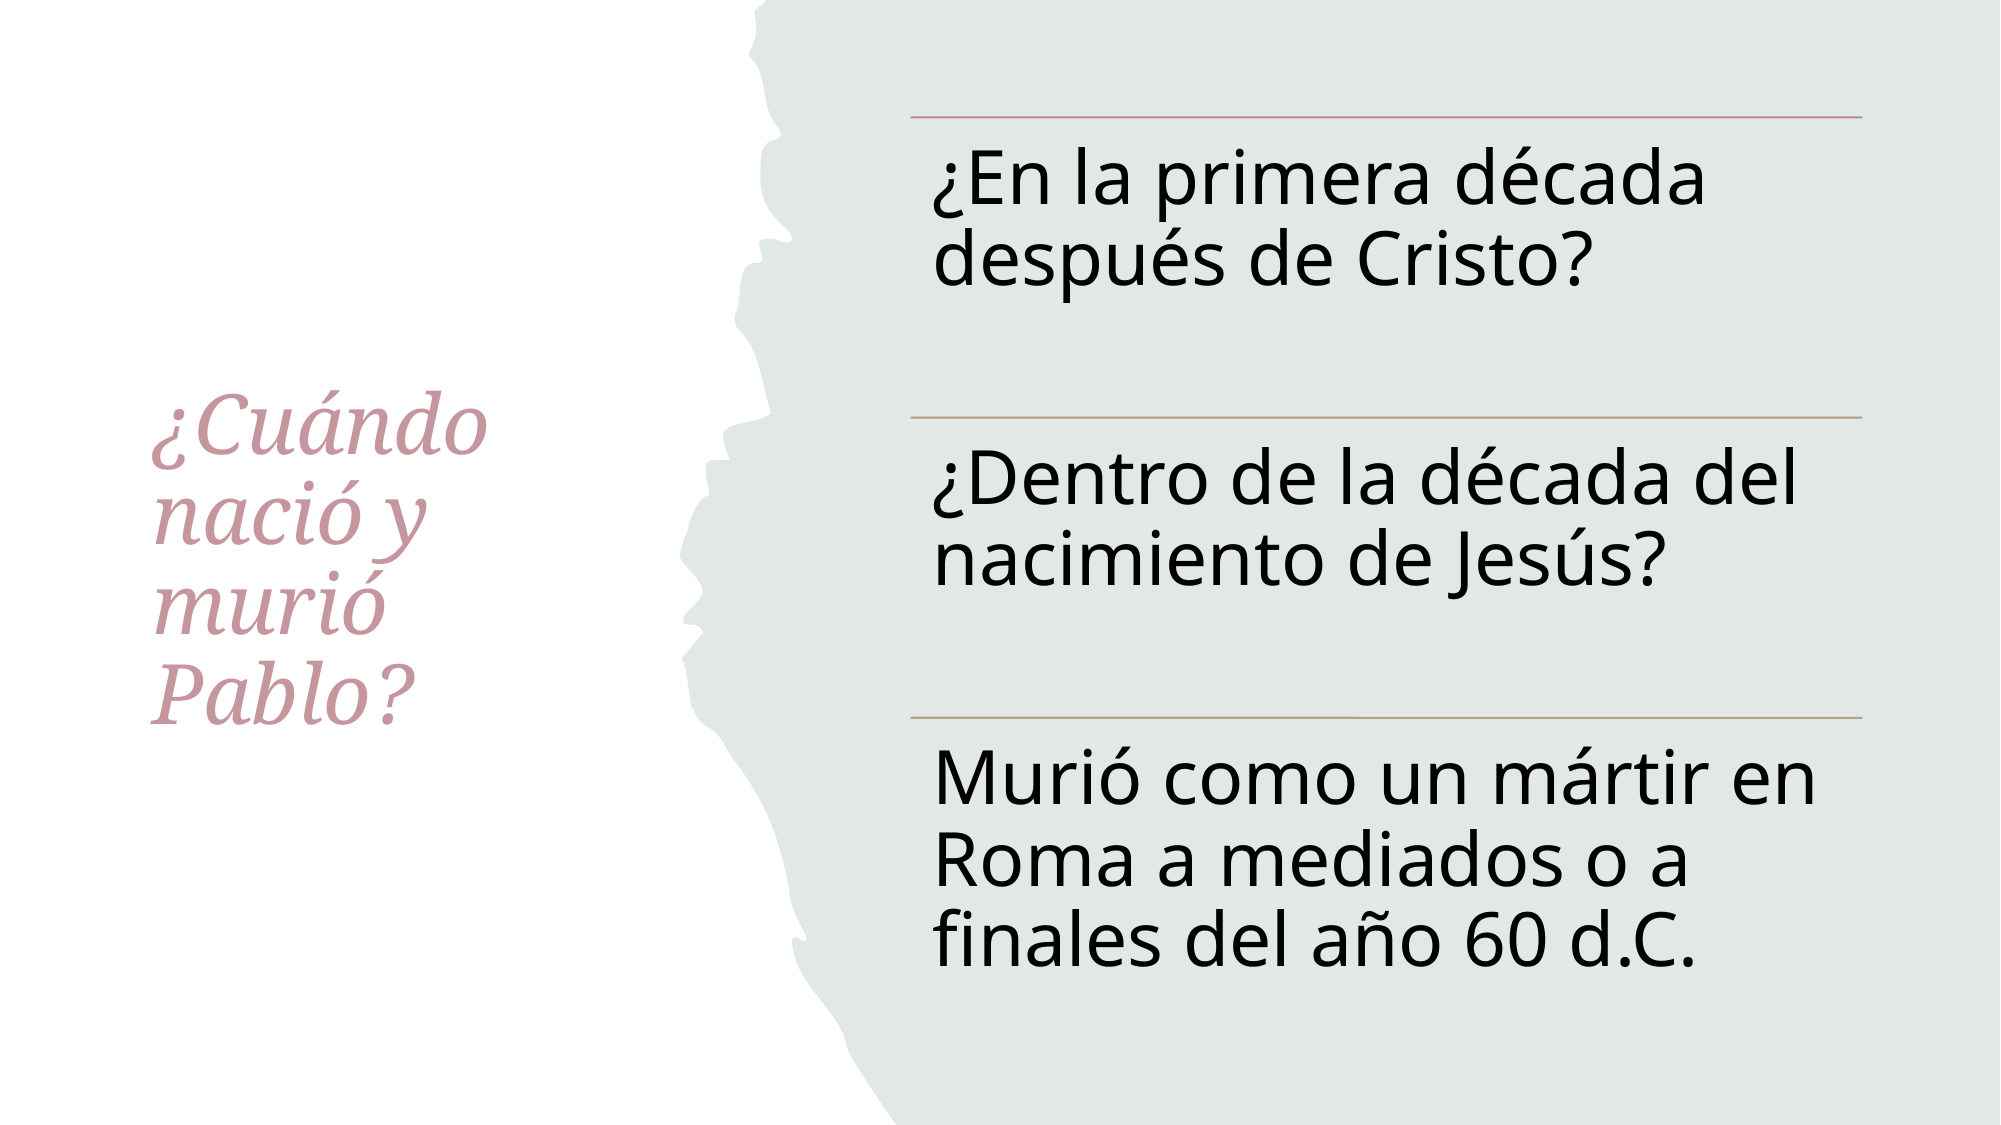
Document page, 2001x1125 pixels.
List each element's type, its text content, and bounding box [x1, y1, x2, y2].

text_box [0, 0, 894, 1125]
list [910, 116, 1863, 1019]
text_box [678, 0, 2000, 1125]
title ¿Cuándo nació y murió Pablo? [137, 116, 663, 1008]
